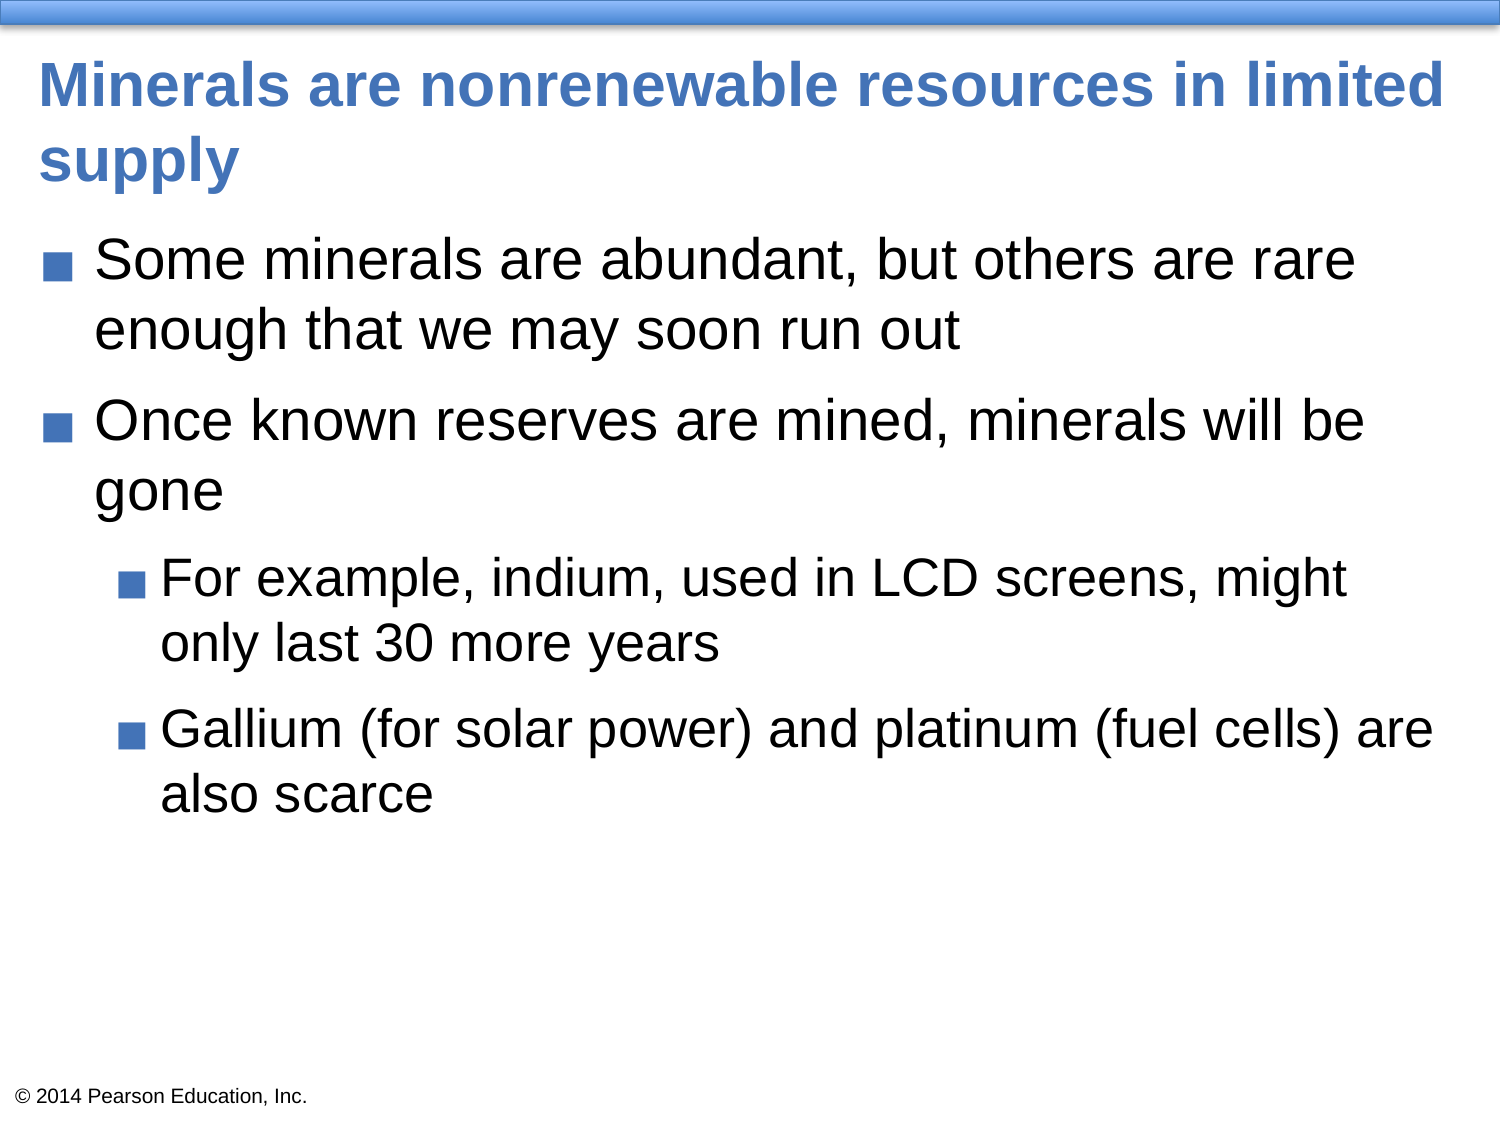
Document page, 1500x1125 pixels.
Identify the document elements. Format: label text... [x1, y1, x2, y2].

title Minerals are nonrenewable resources in limited supply [23, 36, 1476, 213]
list Some minerals are abundant, but others are rare enough that we may soon run out Once known reserves are mined, minerals will be gone For example, indium, used in LCD screens, might only last 30 more years Gallium (for solar power) and platinum (fuel cells) are also scarce [23, 213, 1476, 1005]
